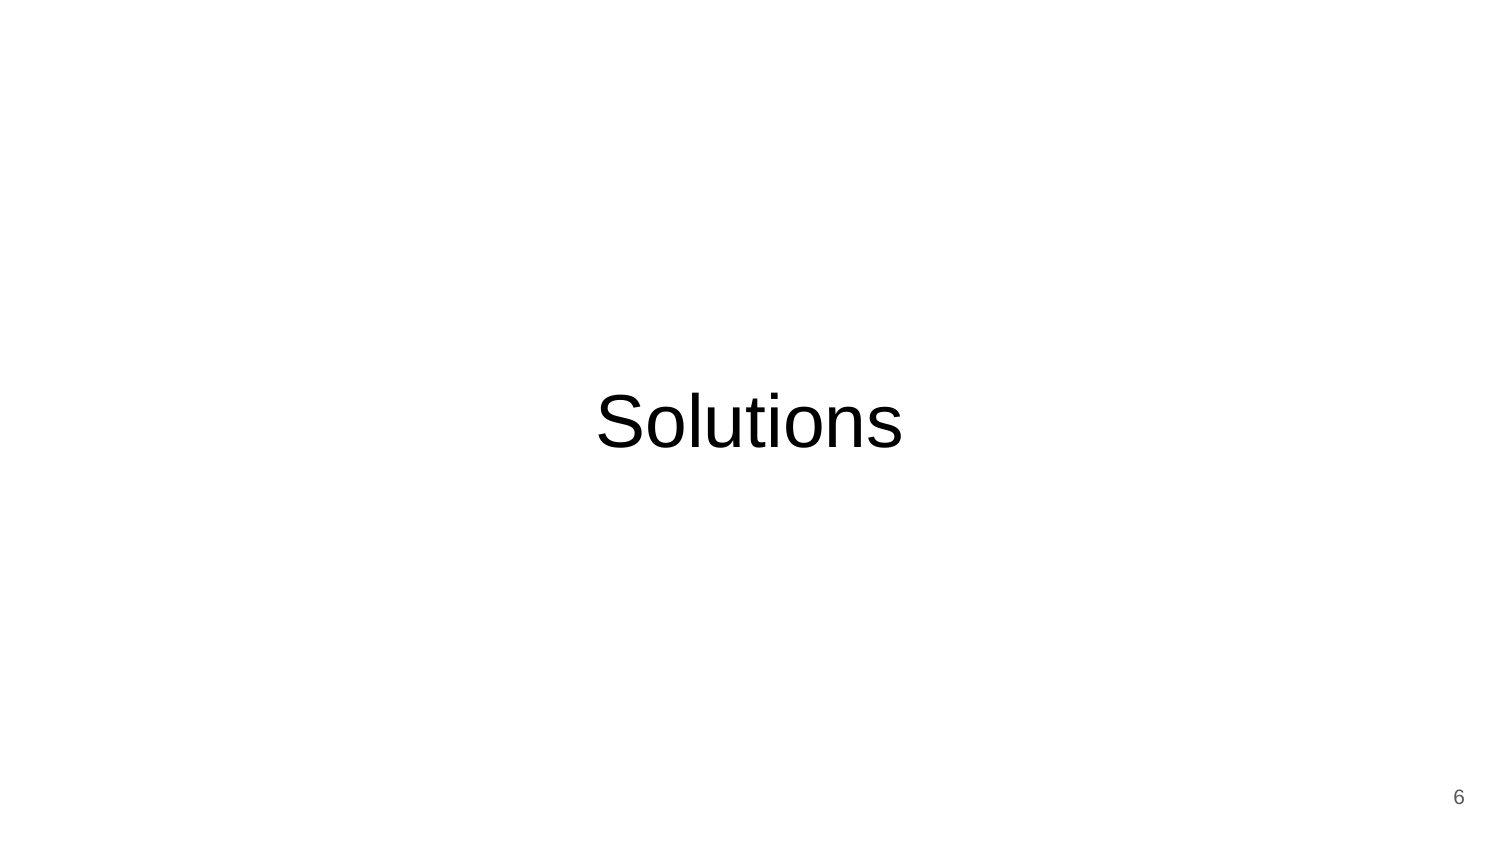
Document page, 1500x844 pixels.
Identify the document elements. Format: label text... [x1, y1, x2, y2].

title Solutions [51, 352, 1449, 491]
slide_number ‹#› [1389, 764, 1480, 830]
